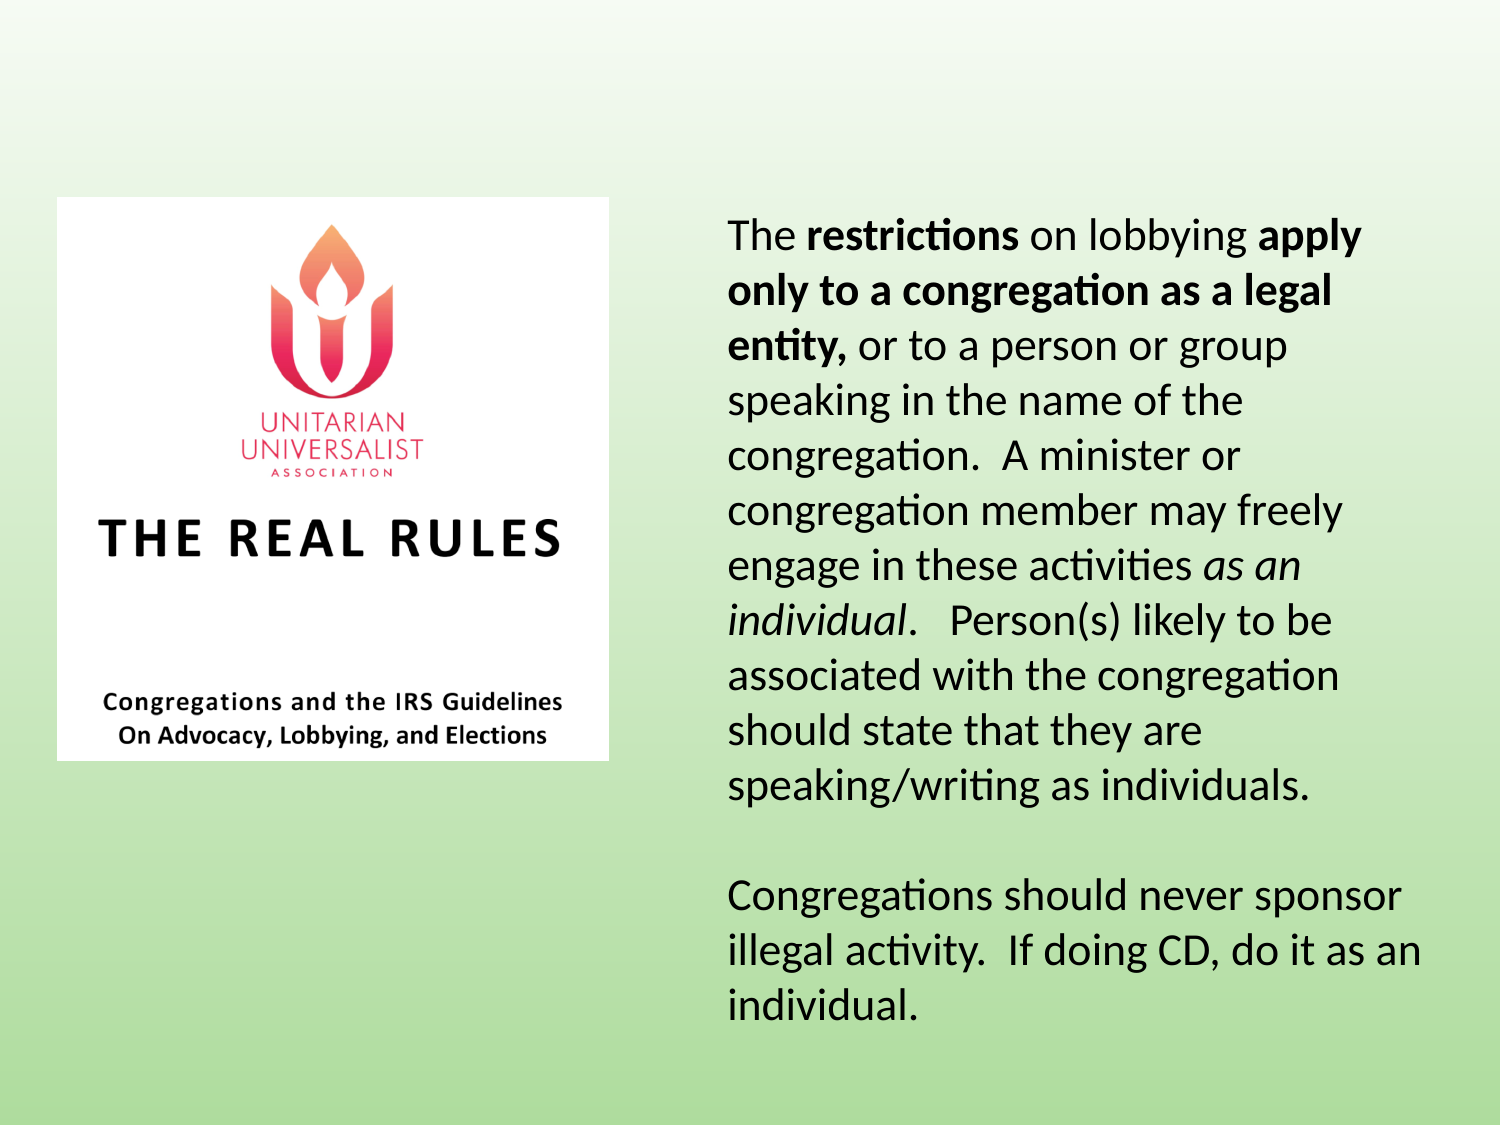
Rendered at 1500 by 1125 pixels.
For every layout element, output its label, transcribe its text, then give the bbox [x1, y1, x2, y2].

picture [57, 197, 609, 761]
text_box The restrictions on lobbying apply only to a congregation as a legal entity, or to a person or group speaking in the name of the congregation. A minister or congregation member may freely engage in these activities as an individual. Person(s) likely to be associated with the congregation should state that they are speaking/writing as individuals. Congregations should never sponsor illegal activity. If doing CD, do it as an individual. [712, 197, 1442, 1125]
